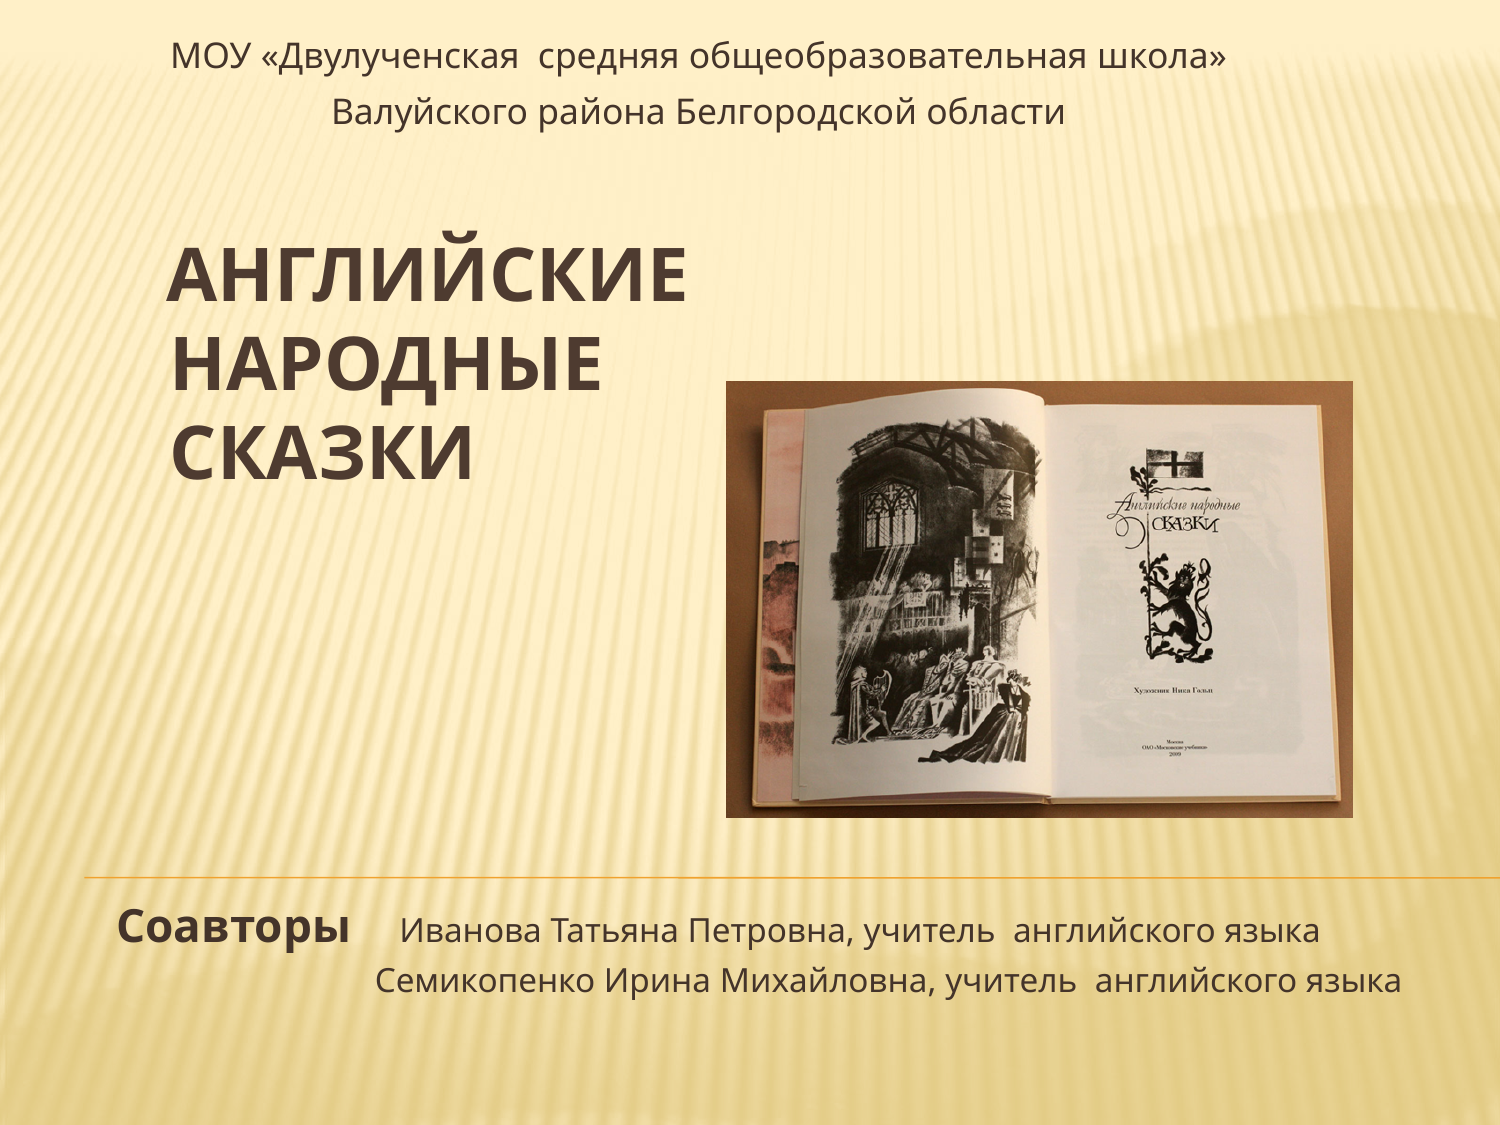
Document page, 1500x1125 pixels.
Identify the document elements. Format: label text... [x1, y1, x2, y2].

subtitle Соавторы Иванова Татьяна Петровна, учитель английского языка Семикопенко Ирина Михайловна, учитель английского языка [62, 857, 1450, 1071]
picture [726, 381, 1353, 819]
title Английские народные сказки [135, 219, 1450, 504]
table_header МОУ «Двулученская средняя общеобразовательная школа» Валуйского района Белгородской области [148, 31, 1250, 208]
